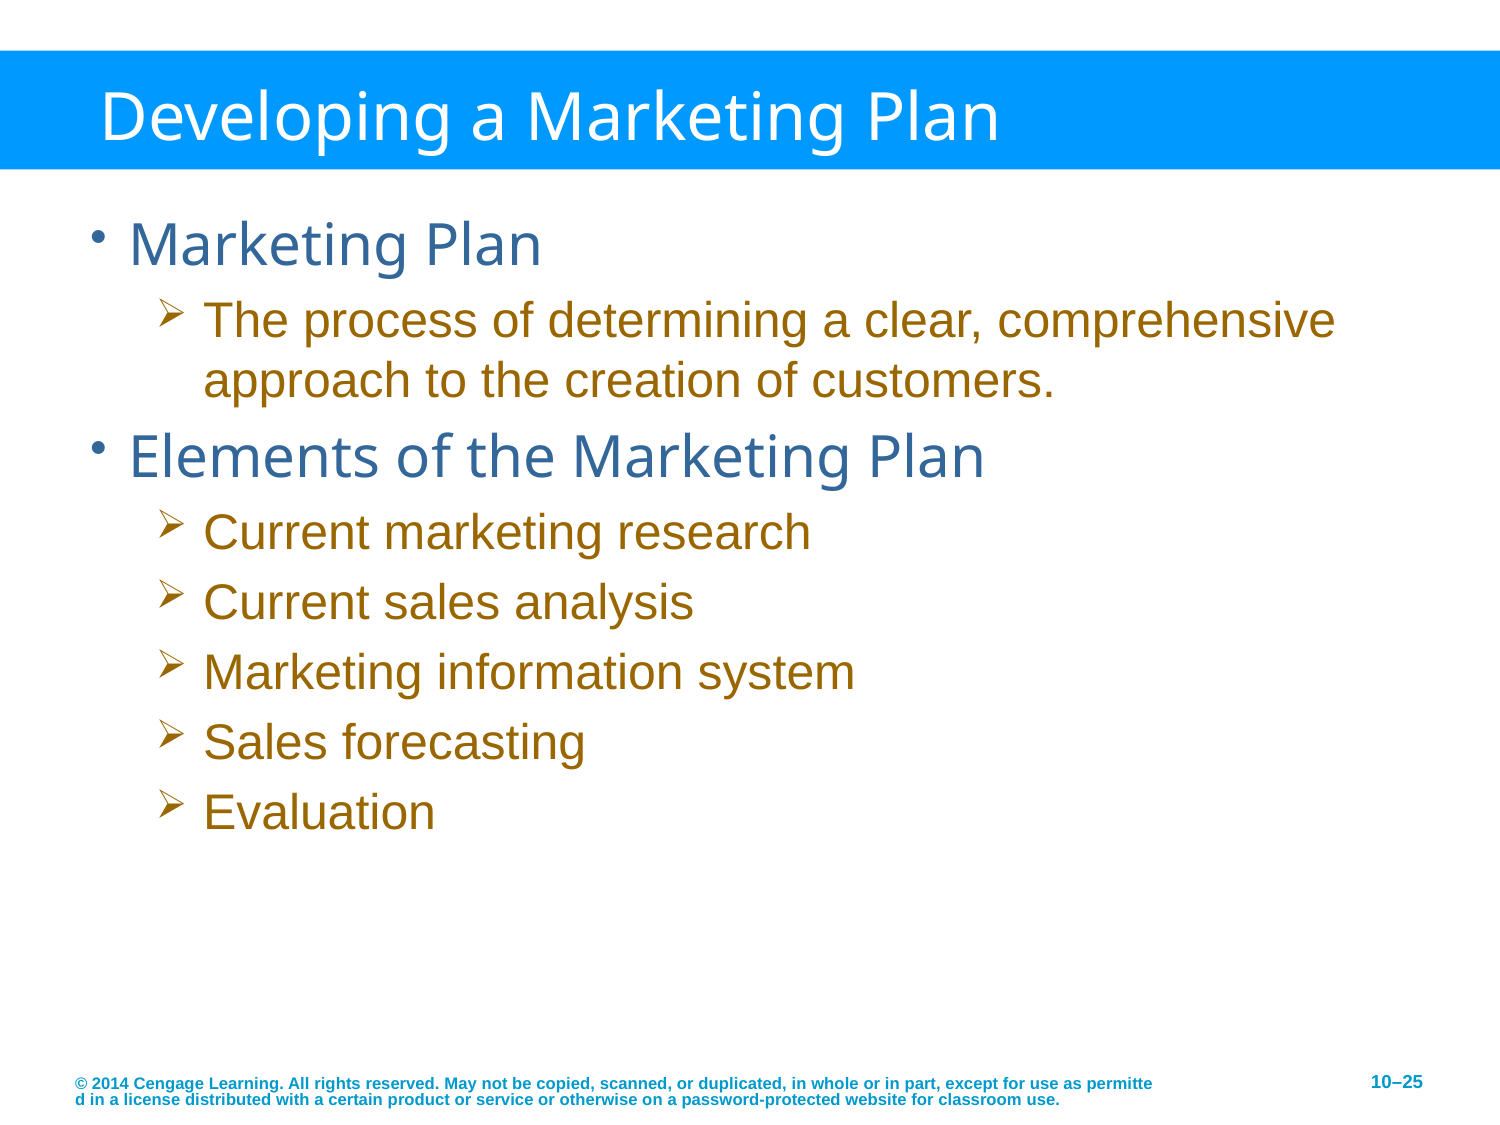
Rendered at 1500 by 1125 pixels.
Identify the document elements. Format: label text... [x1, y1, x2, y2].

title Developing a Marketing Plan [0, 50, 1500, 170]
slide_number 10–25 [1210, 1062, 1424, 1100]
list Marketing Plan The process of determining a clear, comprehensive approach to the creation of customers. Elements of the Marketing Plan Current marketing research Current sales analysis Marketing information system Sales forecasting Evaluation [75, 200, 1425, 1050]
footer © 2014 Cengage Learning. All rights reserved. May not be copied, scanned, or duplicated, in whole or in part, except for use as permitted in a license distributed with a certain product or service or otherwise on a password-protected website for classroom use. [75, 1062, 1163, 1100]
